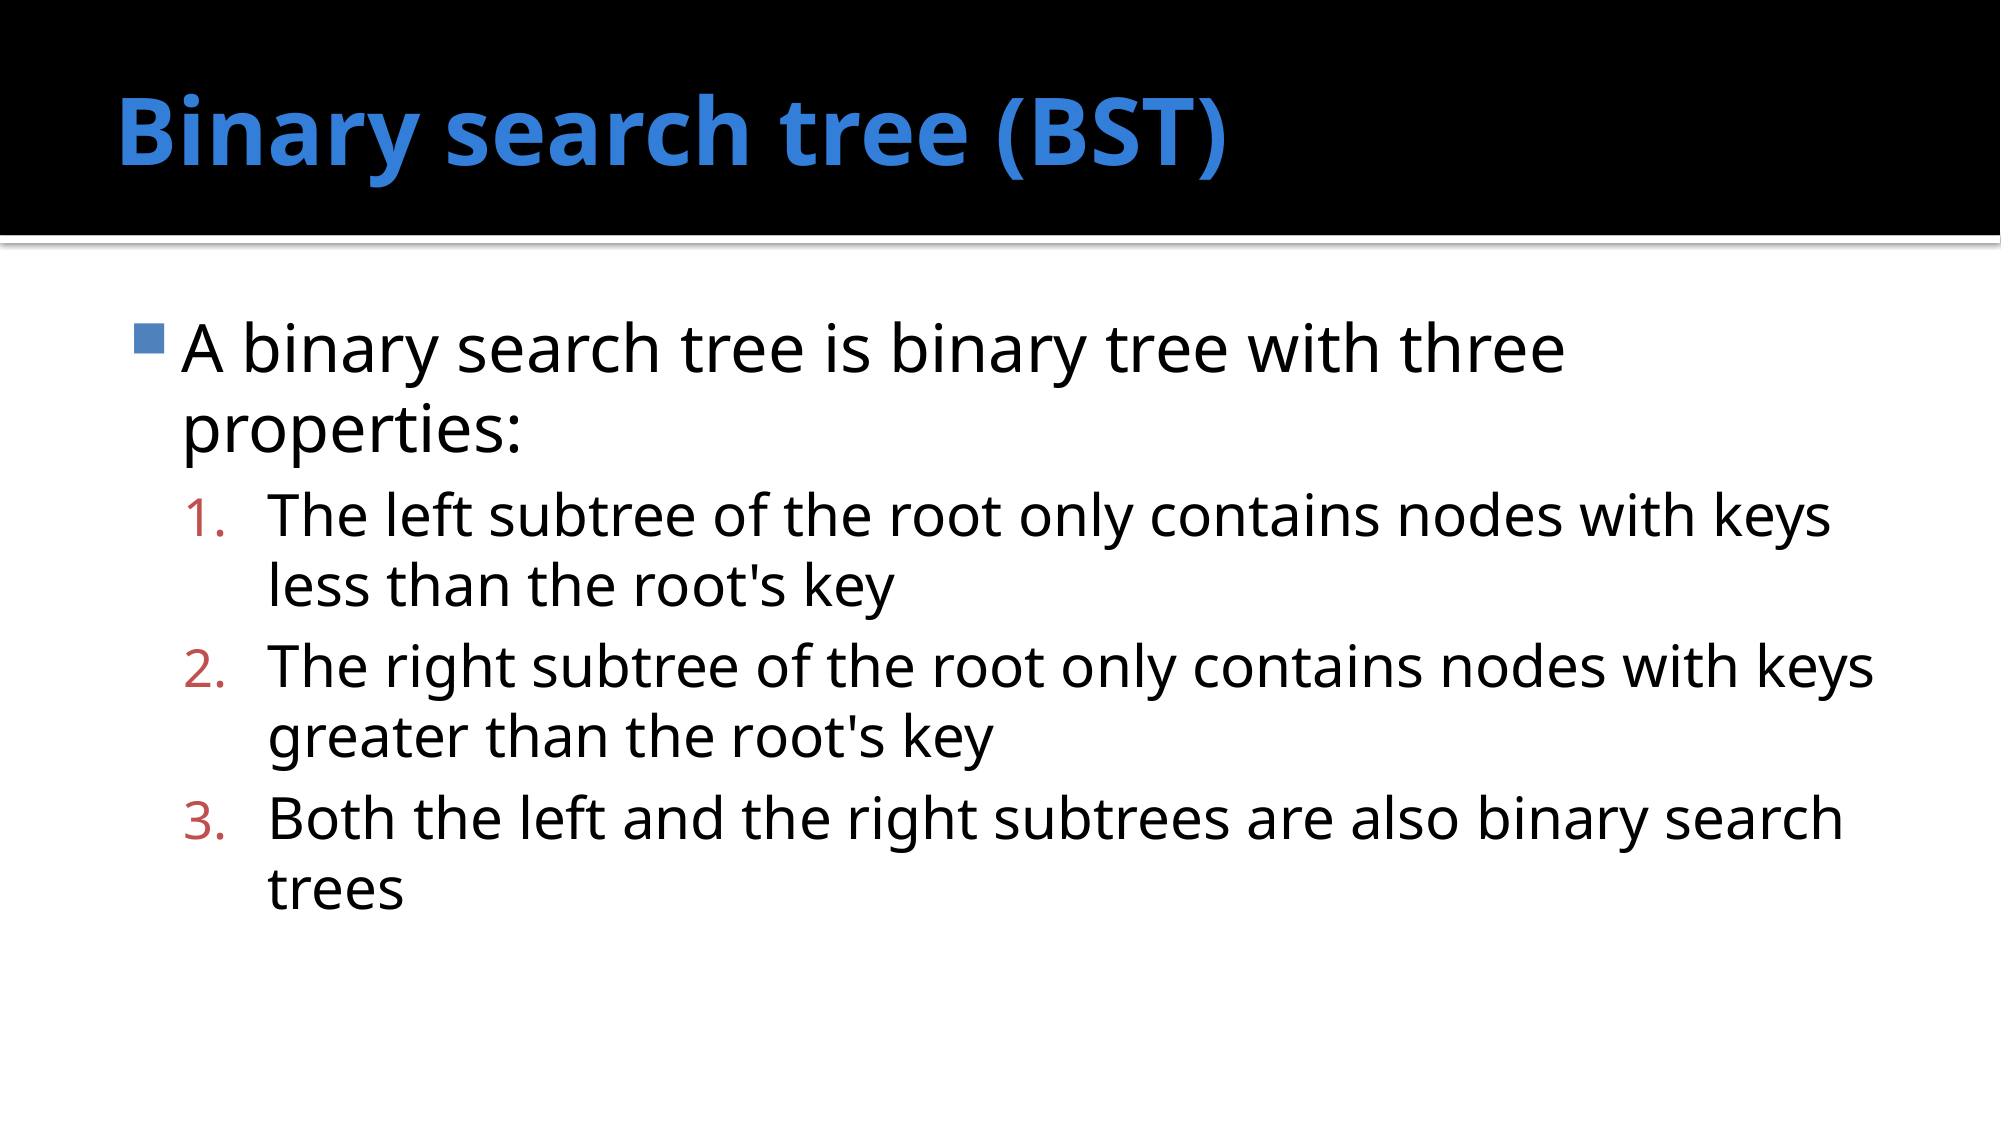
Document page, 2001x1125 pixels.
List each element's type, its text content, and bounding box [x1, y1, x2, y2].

title Binary search tree (BST) [99, 25, 1900, 231]
list A binary search tree is binary tree with three properties: The left subtree of the root only contains nodes with keys less than the root's key The right subtree of the root only contains nodes with keys greater than the root's key Both the left and the right subtrees are also binary search trees [99, 291, 1900, 1050]
